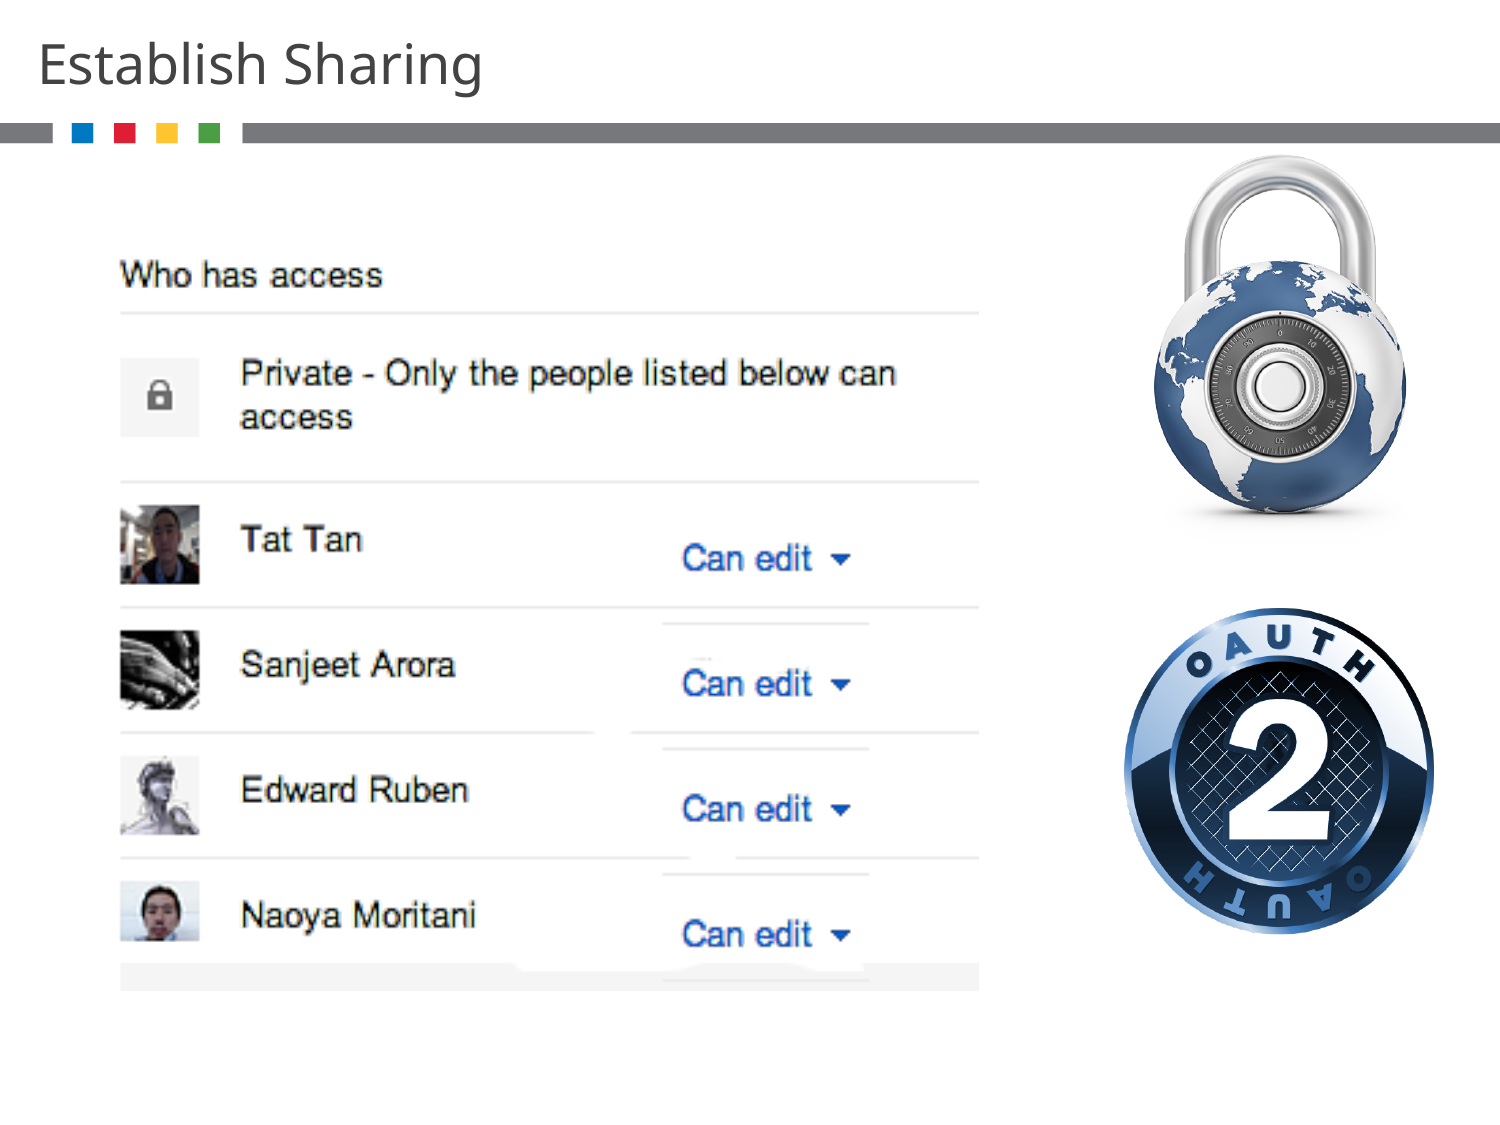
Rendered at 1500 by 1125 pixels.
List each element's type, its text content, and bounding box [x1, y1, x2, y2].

picture [0, 0, 1500, 1125]
text_box Establish Sharing [22, 9, 1409, 117]
